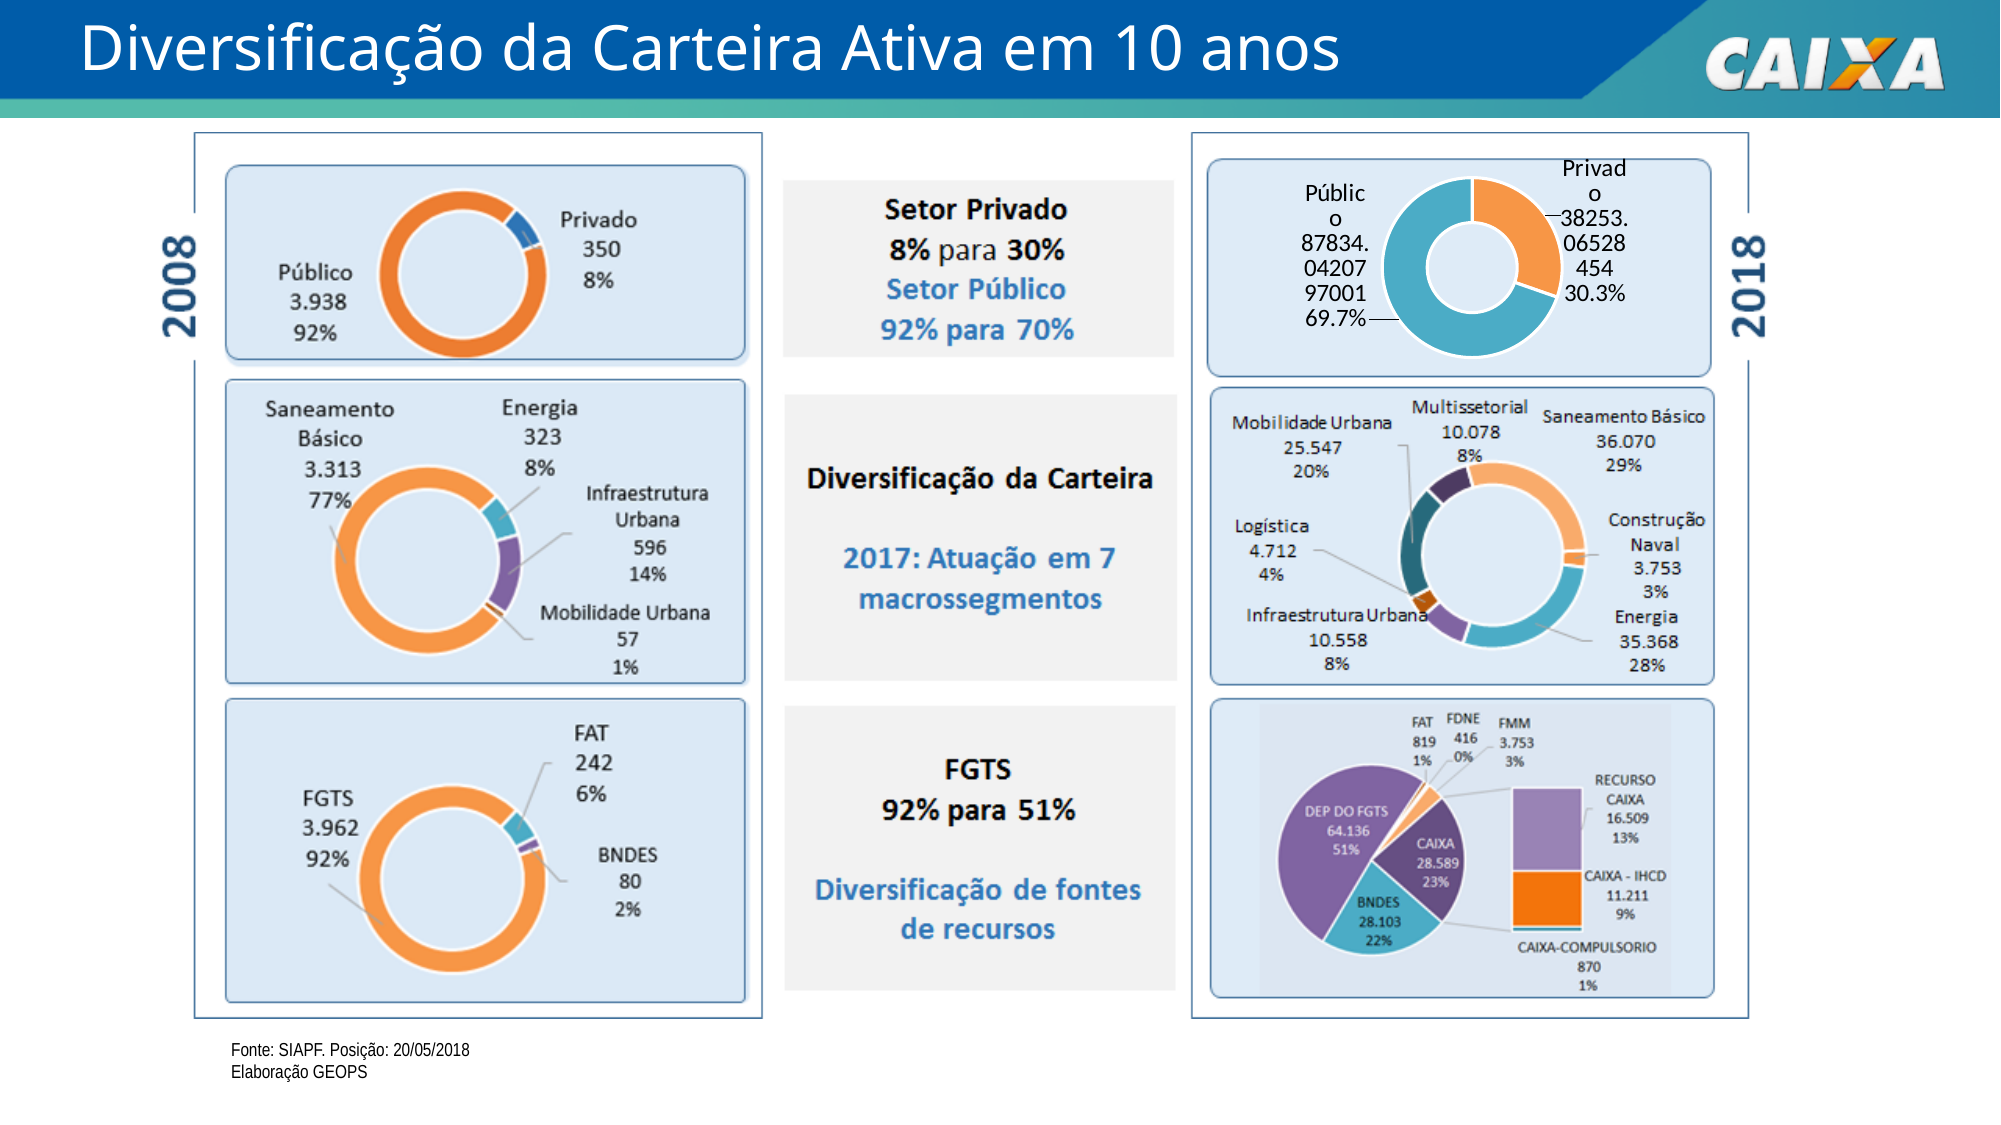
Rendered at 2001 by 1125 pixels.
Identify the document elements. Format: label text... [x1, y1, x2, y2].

text_box Diversificação da Carteira Ativa em 10 anos [43, 0, 1632, 95]
text_box Fonte: SIAPF. Posição: 20/05/2018 Elaboração GEOPS [216, 1030, 717, 1091]
picture [0, 0, 130, 118]
picture [1632, 0, 2000, 118]
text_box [130, 95, 1812, 1019]
